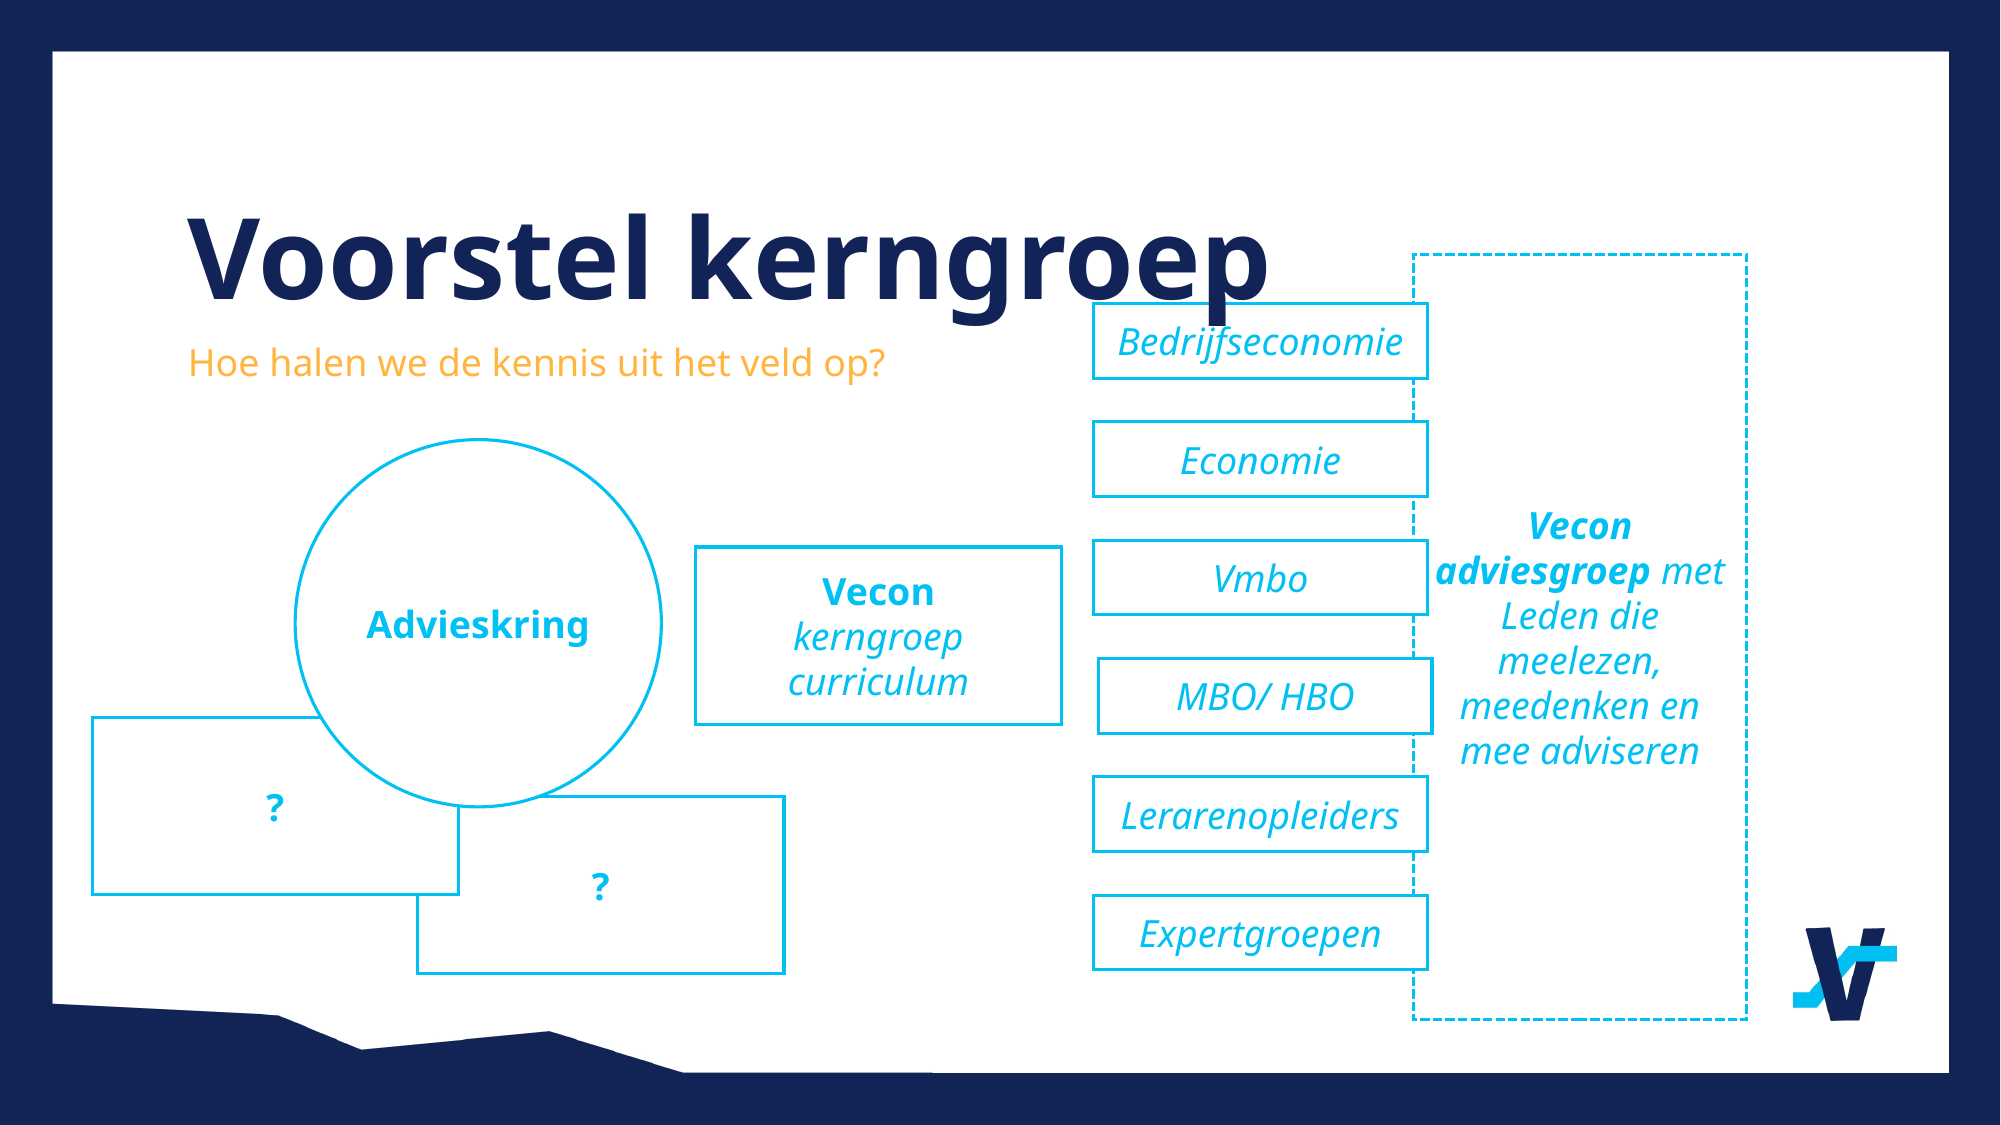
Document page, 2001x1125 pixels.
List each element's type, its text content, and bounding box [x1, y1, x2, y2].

text_box ? [416, 795, 786, 975]
text_box Expertgroepen [1092, 894, 1429, 971]
text_box Hoe halen we de kennis uit het veld op? [173, 331, 1154, 392]
text_box Voorstel kerngroep [173, 180, 1792, 330]
text_box Vmbo [1092, 539, 1429, 616]
text_box Vecon adviesgroep met Leden die meelezen, meedenken en mee adviseren [1412, 330, 1748, 1021]
text_box MBO/ HBO [1097, 657, 1434, 735]
text_box Bedrijfseconomie [1092, 330, 1429, 380]
text_box Economie [1092, 420, 1429, 498]
text_box Advieskring [293, 438, 663, 809]
text_box Lerarenopleiders [1092, 775, 1429, 853]
picture [0, 0, 2001, 1125]
text_box ? [91, 716, 460, 896]
text_box Vecon kerngroep curriculum [694, 545, 1063, 726]
